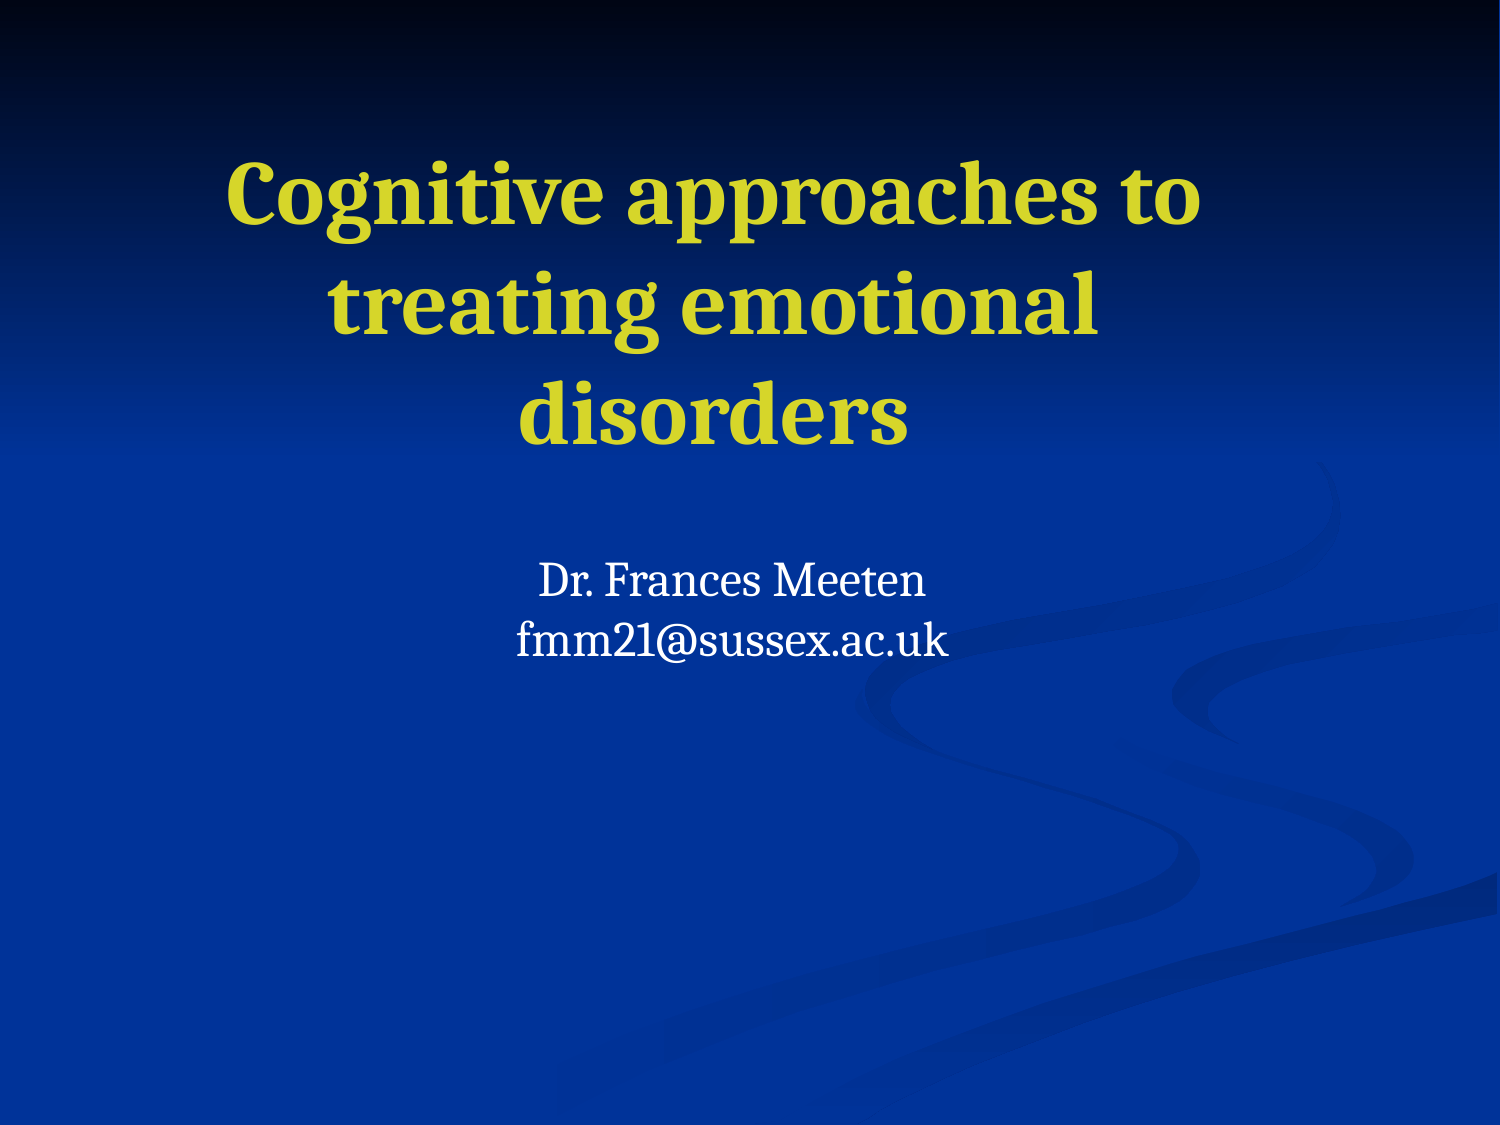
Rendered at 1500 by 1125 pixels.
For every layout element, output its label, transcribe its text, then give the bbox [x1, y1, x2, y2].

text_box Cognitive approaches to treating emotional disorders [112, 125, 1317, 503]
text_box Dr. Frances Meeten fmm21@sussex.ac.uk [419, 538, 1046, 674]
